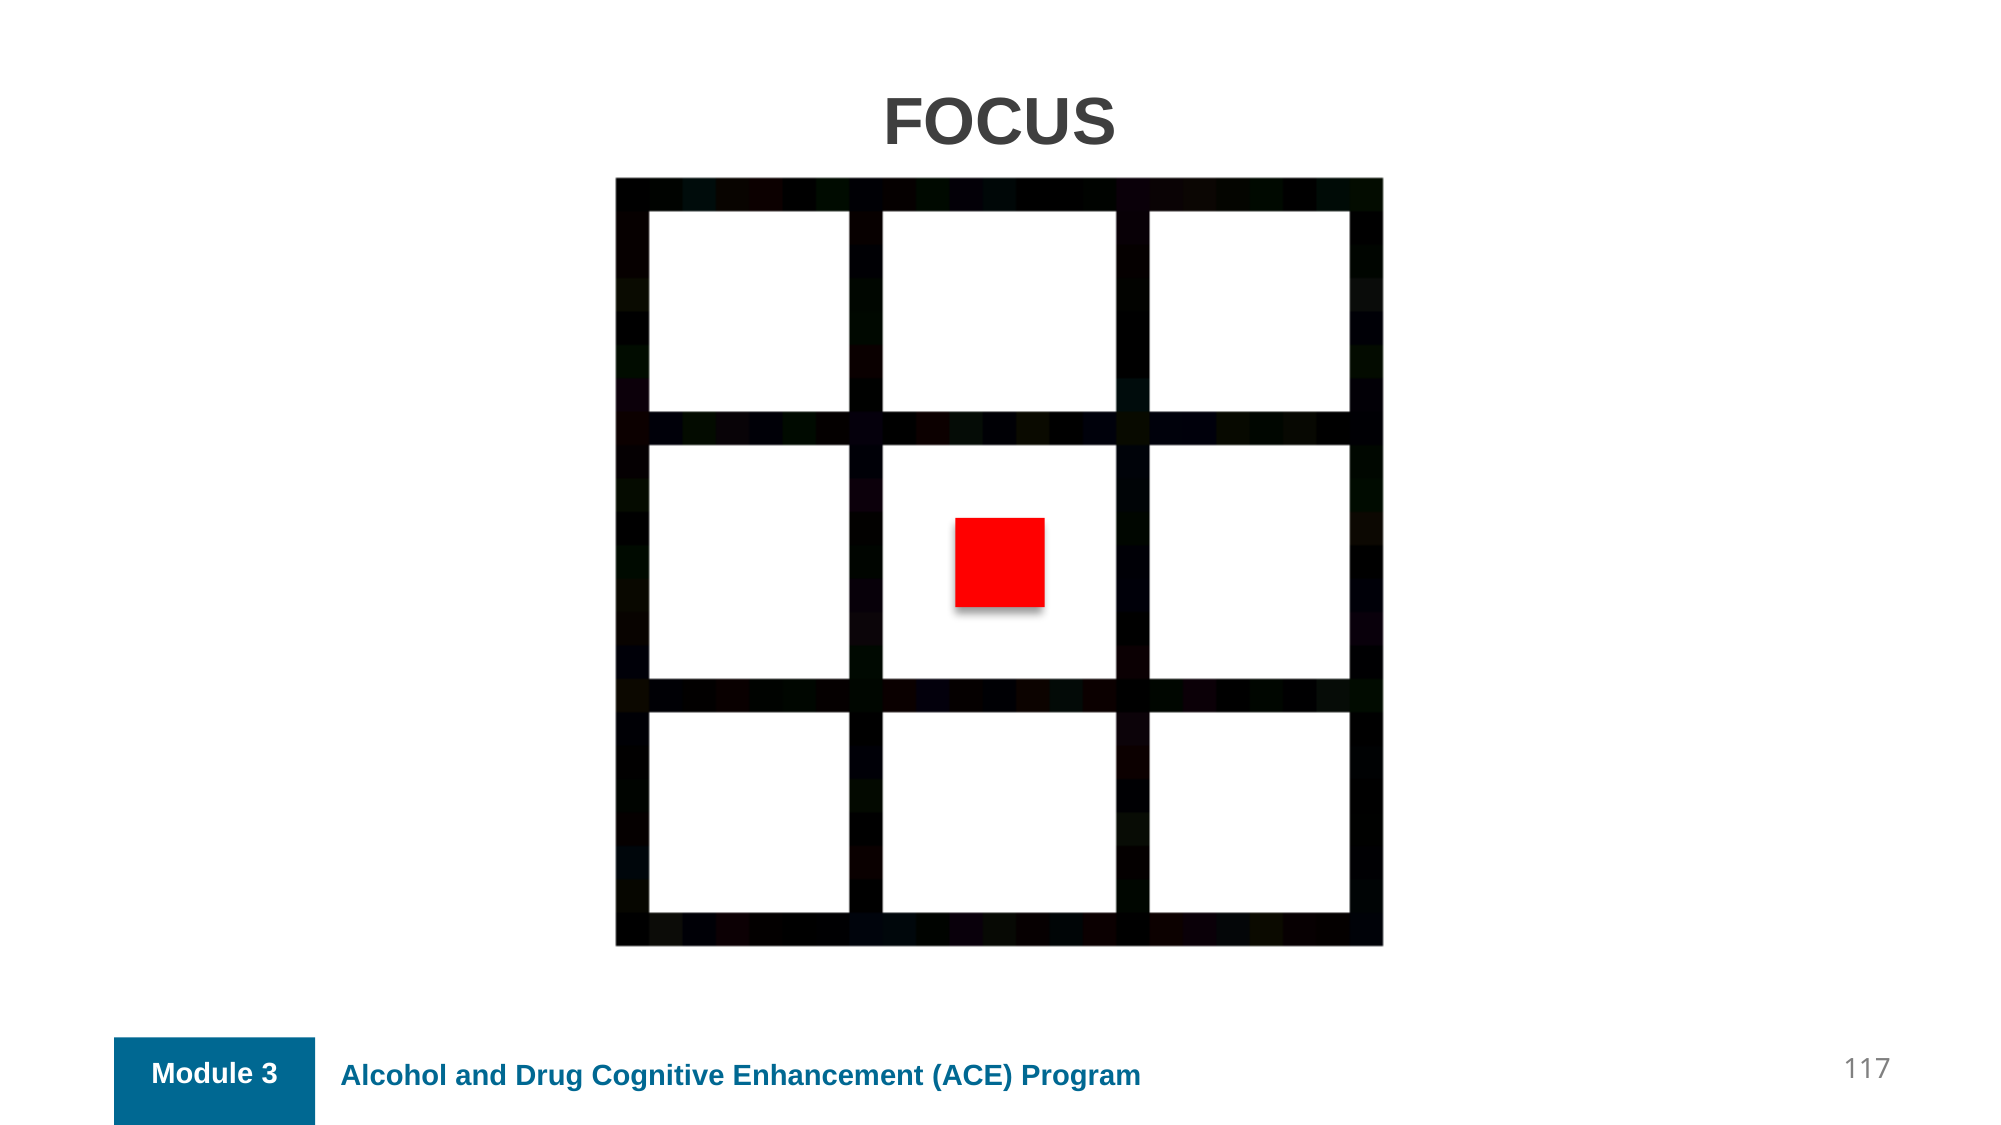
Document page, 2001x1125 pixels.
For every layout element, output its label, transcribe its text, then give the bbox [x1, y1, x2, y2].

text_box FOCUS [795, 70, 1205, 145]
picture [583, 145, 1417, 980]
slide_number 117 [1590, 1051, 1891, 1081]
